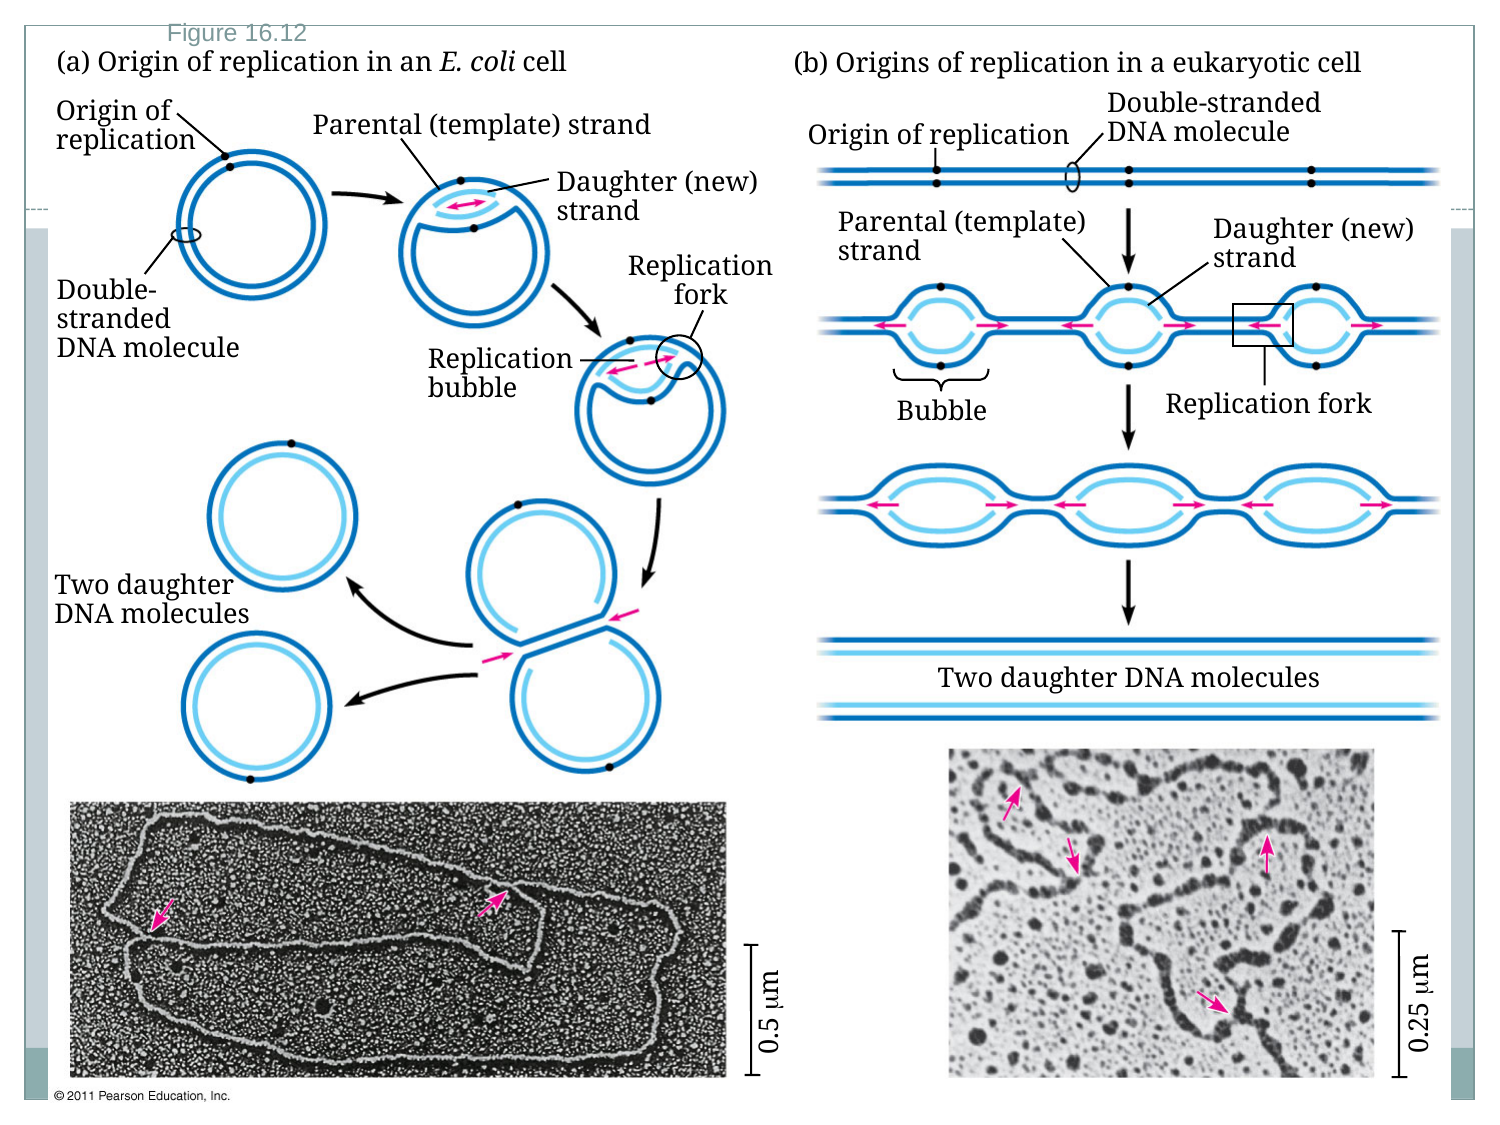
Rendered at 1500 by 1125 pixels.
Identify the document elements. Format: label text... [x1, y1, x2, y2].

picture [48, 37, 1452, 1112]
title Figure 16.12 [24, 4, 450, 55]
